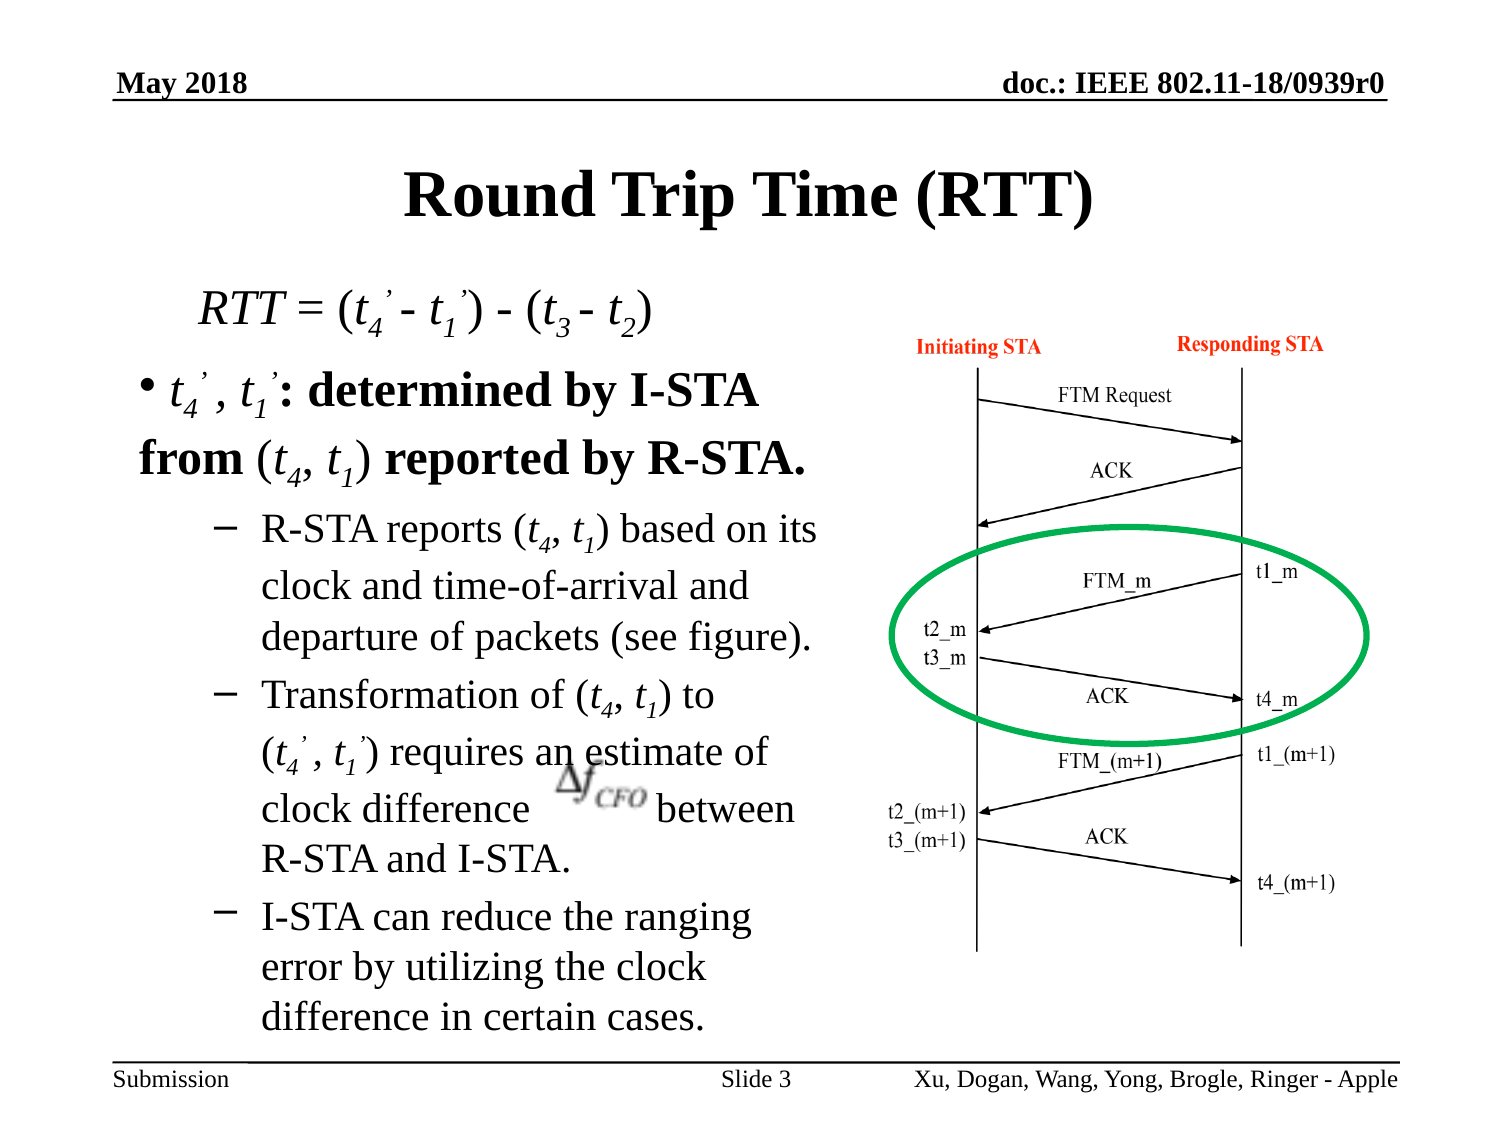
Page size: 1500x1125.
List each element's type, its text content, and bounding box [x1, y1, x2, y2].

picture [860, 326, 1367, 953]
text_box RTT = (t4’ - t1’) - (t3 - t2) [183, 267, 857, 350]
footer Xu, Dogan, Wang, Yong, Brogle, Ringer - Apple [907, 1062, 1399, 1093]
title Round Trip Time (RTT) [112, 101, 1388, 277]
slide_number Slide 3 [712, 1062, 800, 1093]
list t4’ , t1’: determined by I-STA from (t4, t1) reported by R-STA. R-STA reports (t4, t1) based on its clock and time-of-arrival and departure of packets (see figure). Transformation of (t4, t1) to (t4’ , t1’) requires an estimate of clock difference between R-STA and I-STA. I-STA can reduce the ranging error by utilizing the clock difference in certain cases. [123, 278, 857, 1012]
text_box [548, 743, 662, 811]
